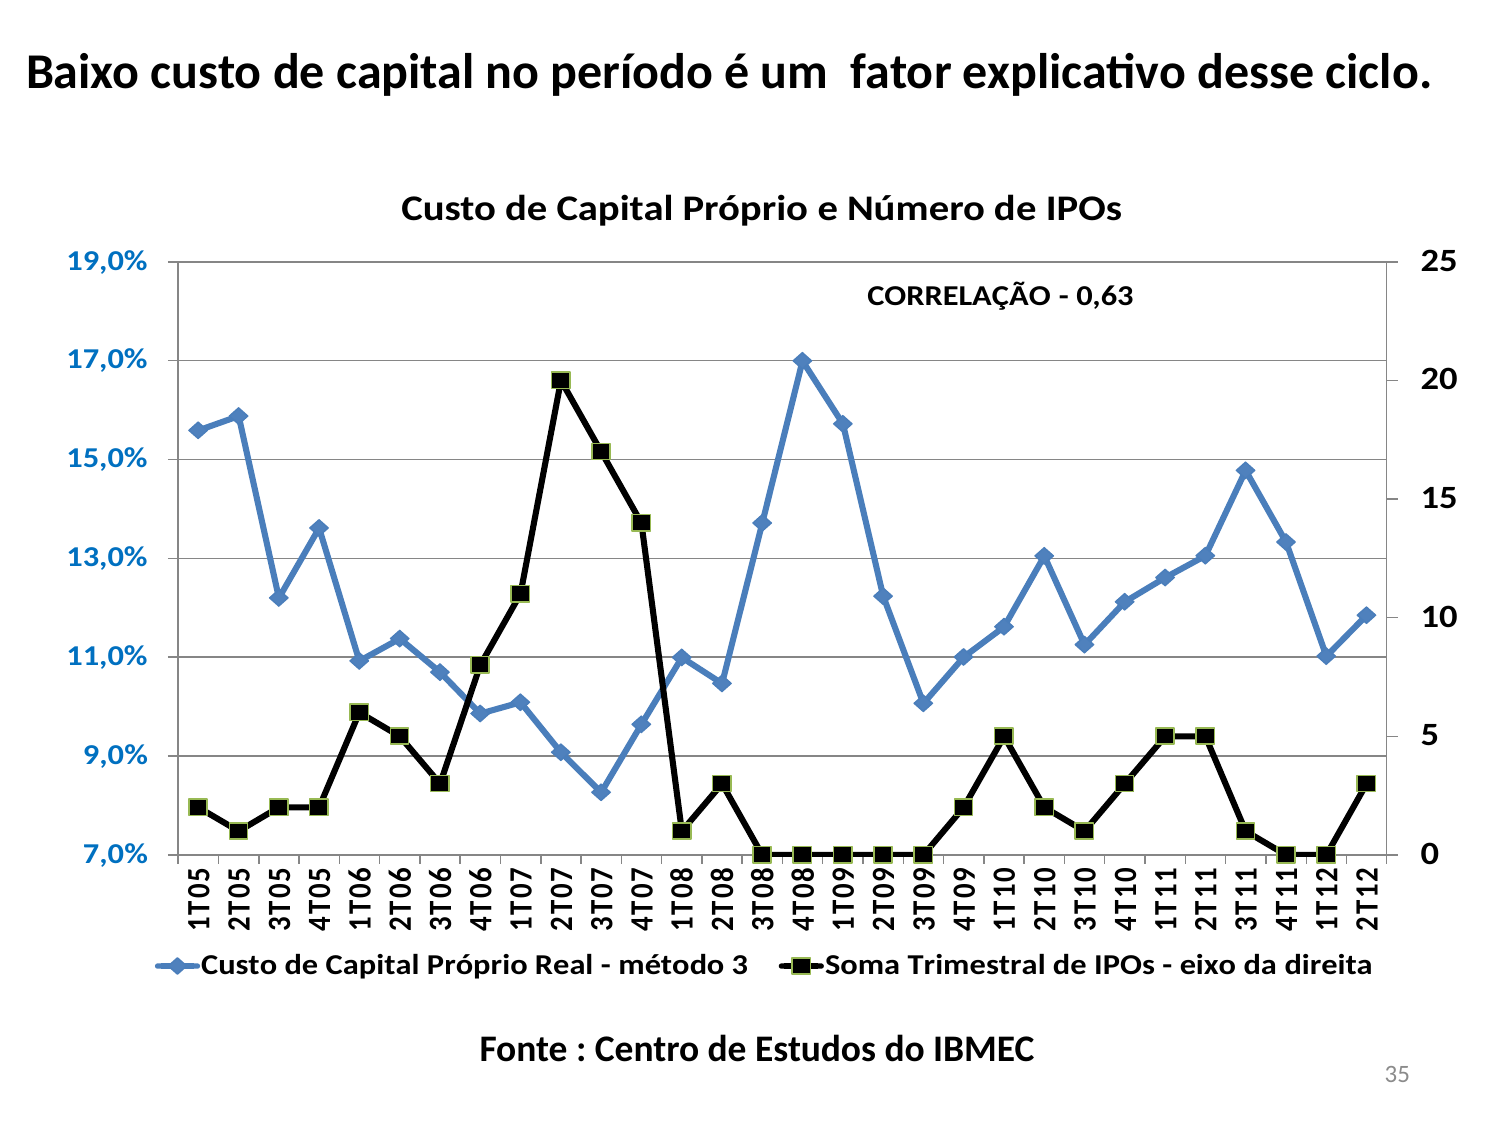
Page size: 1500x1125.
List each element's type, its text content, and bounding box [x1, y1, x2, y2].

slide_number 35 [1074, 1042, 1425, 1103]
text_box Baixo custo de capital no período é um fator explicativo desse ciclo. [0, 30, 1471, 106]
text_box Fonte : Centro de Estudos do IBMEC [464, 1016, 1059, 1076]
picture [52, 172, 1471, 1000]
